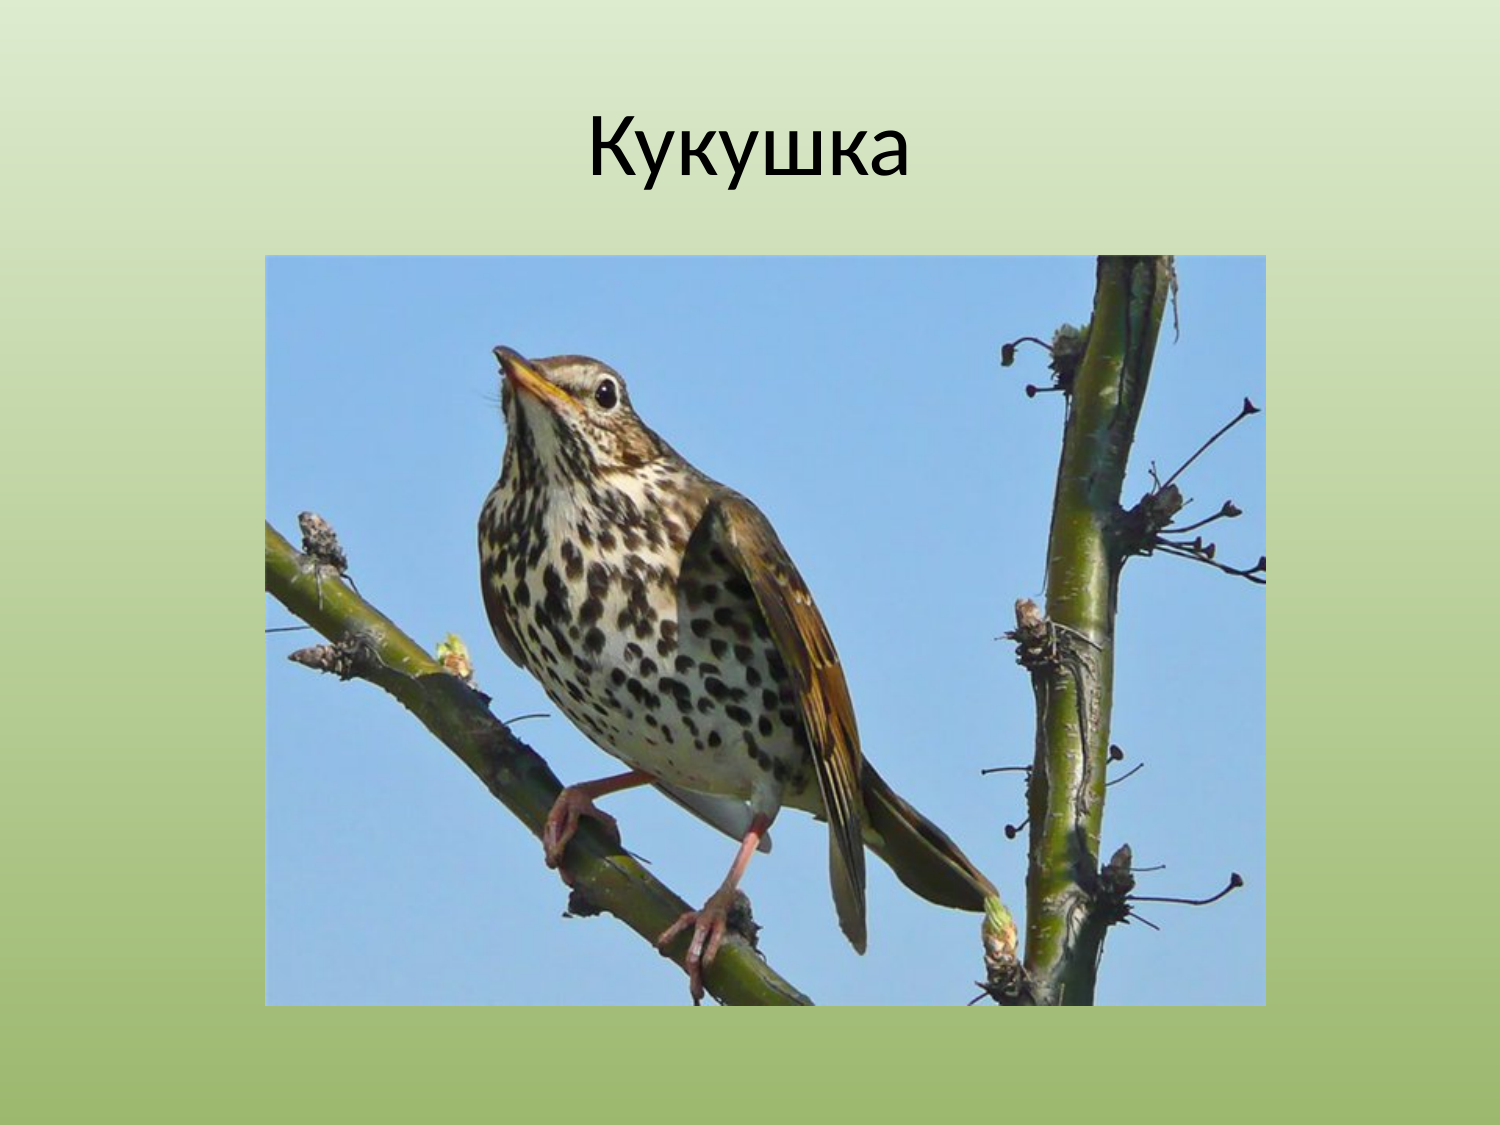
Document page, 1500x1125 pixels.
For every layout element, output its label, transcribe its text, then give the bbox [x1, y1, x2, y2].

picture [265, 255, 1266, 1006]
title Кукушка [75, 45, 1425, 233]
